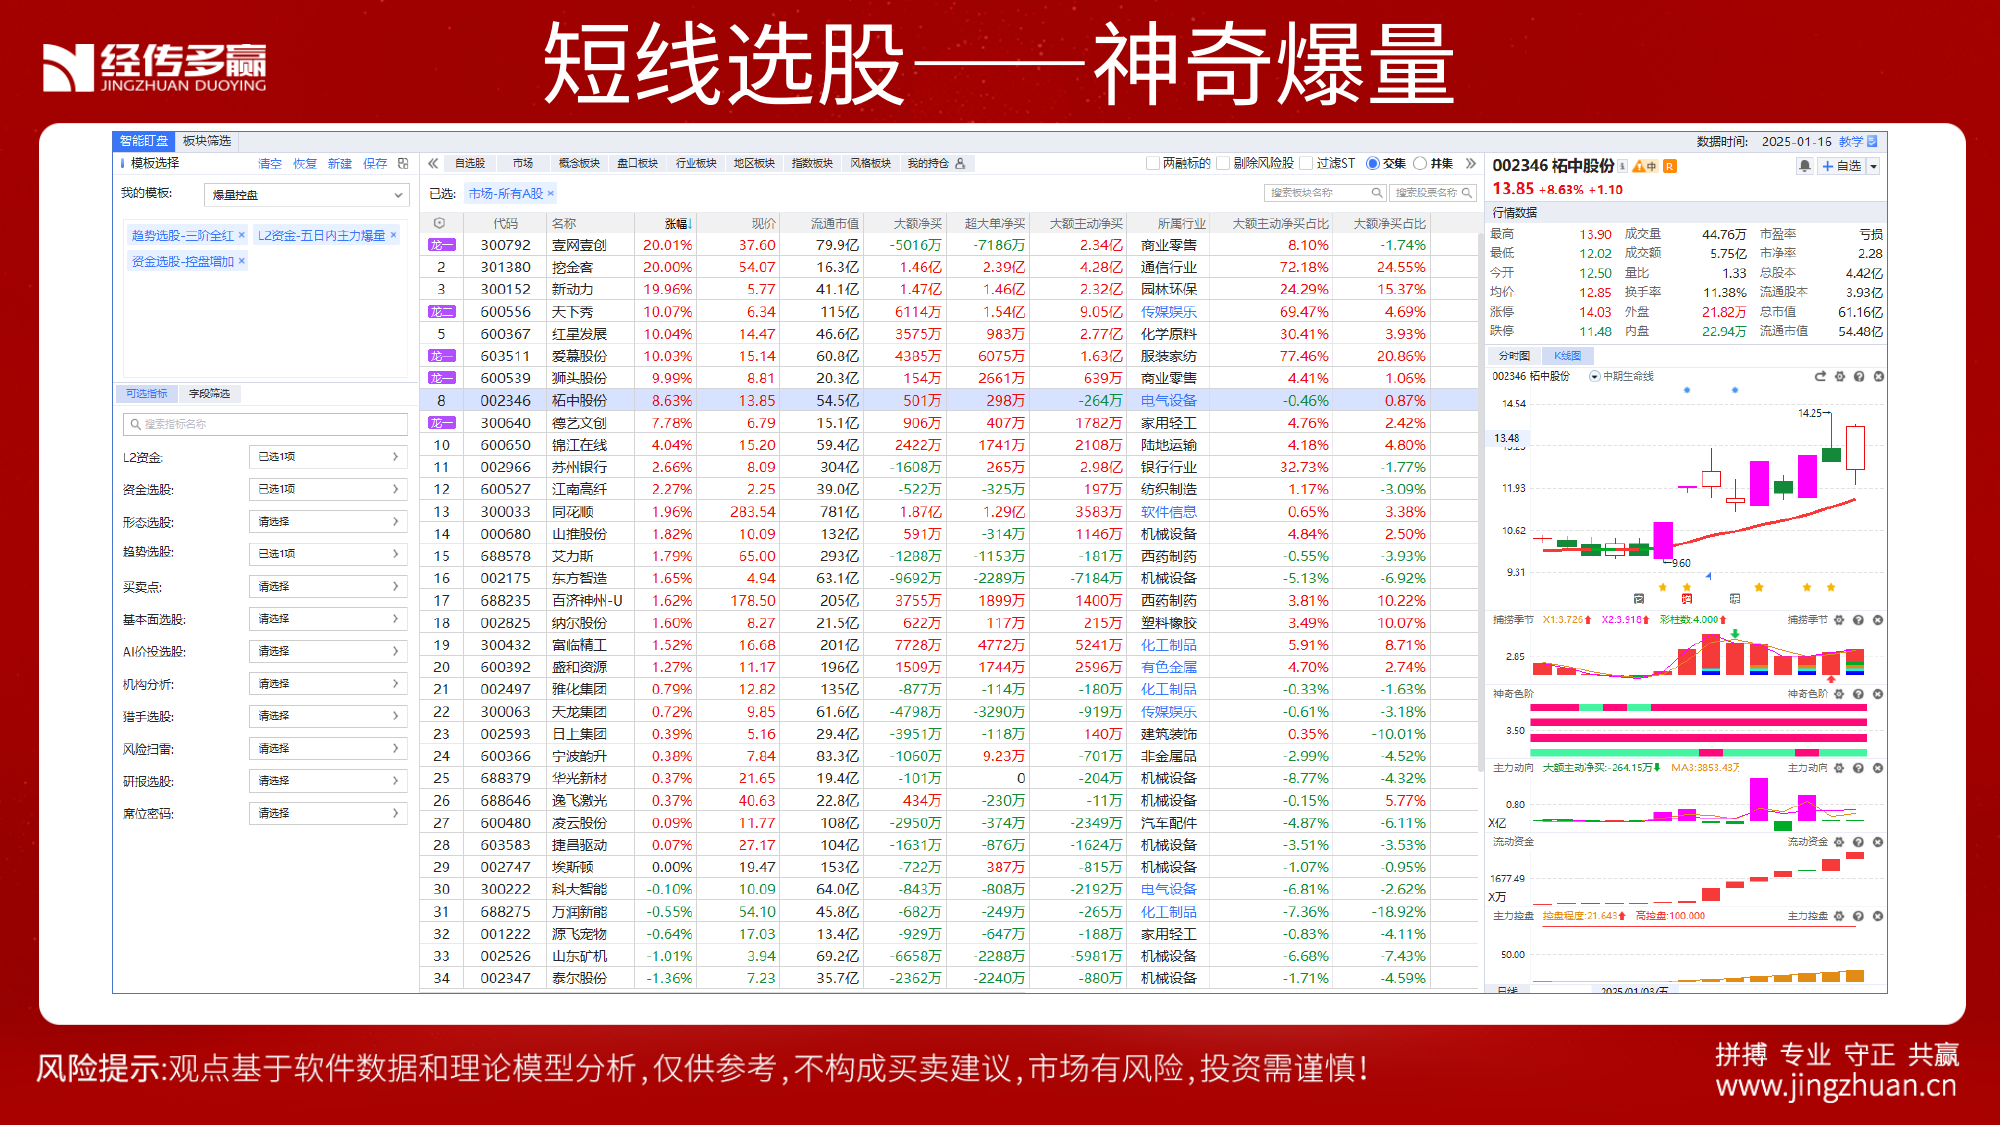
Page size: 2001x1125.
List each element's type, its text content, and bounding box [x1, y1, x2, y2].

picture [0, 120, 2000, 1125]
text_box 短线选股——神奇爆量 [0, 0, 2000, 120]
